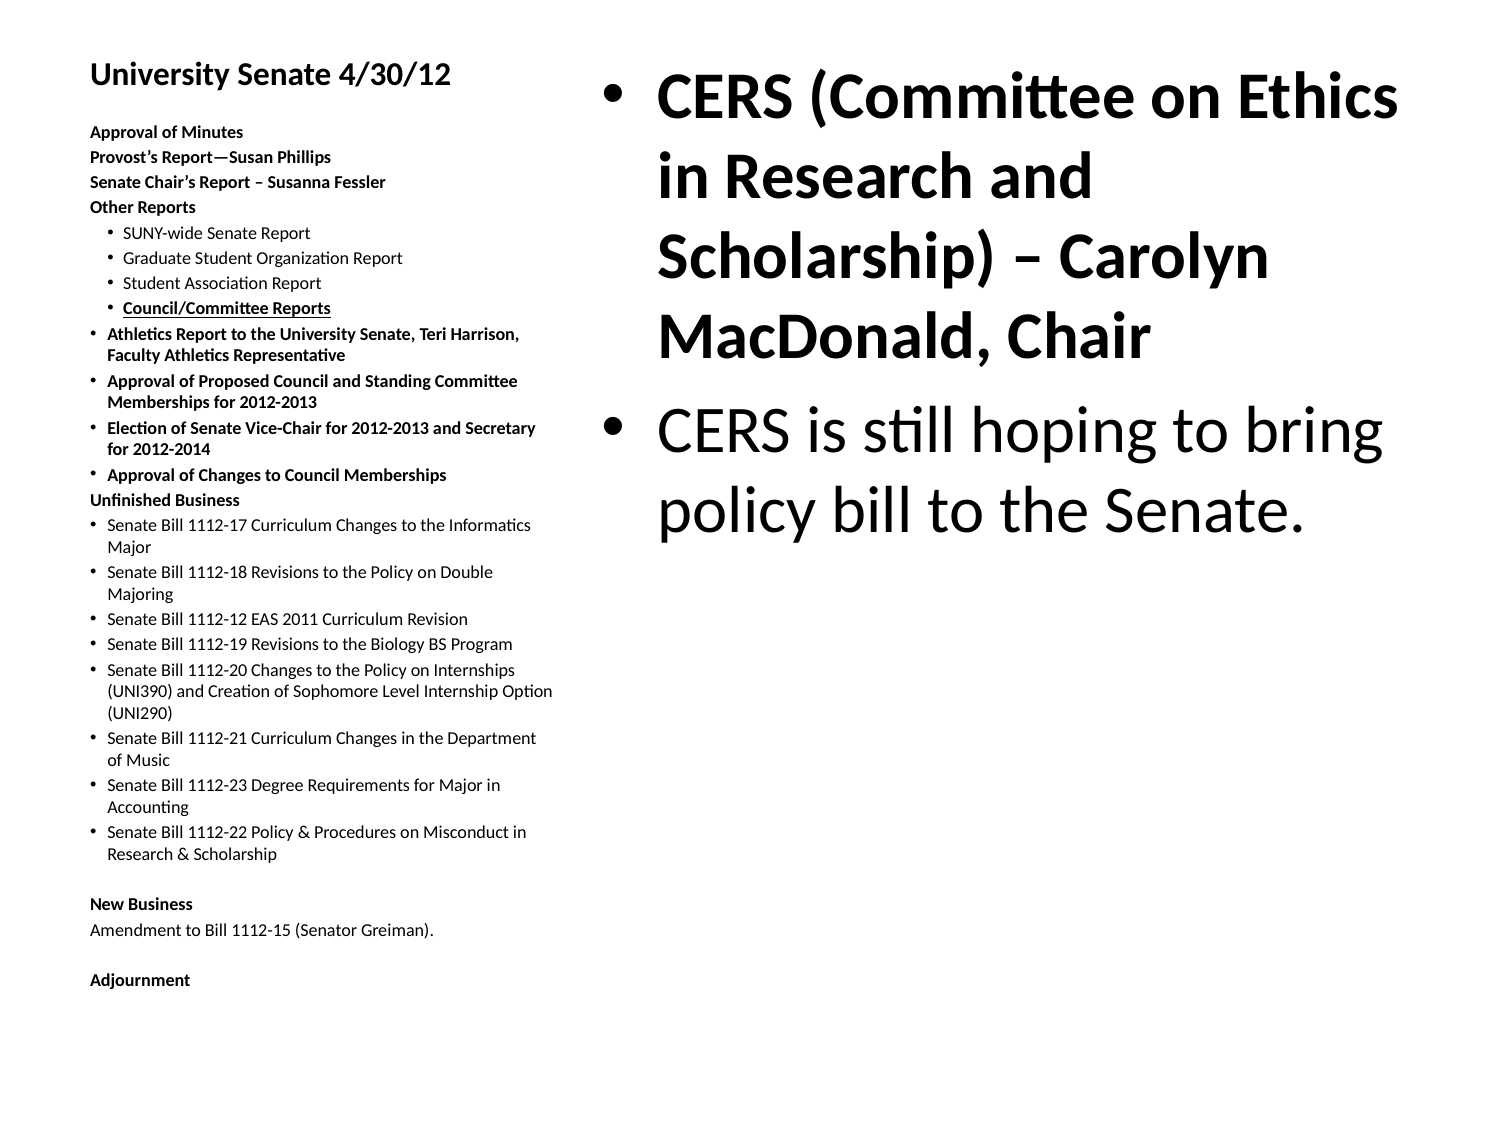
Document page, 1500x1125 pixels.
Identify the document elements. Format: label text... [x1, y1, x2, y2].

list Approval of Minutes Provost’s Report—Susan Phillips Senate Chair’s Report – Susanna Fessler Other Reports SUNY-wide Senate Report Graduate Student Organization Report Student Association Report Council/Committee Reports Athletics Report to the University Senate, Teri Harrison, Faculty Athletics Representative Approval of Proposed Council and Standing Committee Memberships for 2012-2013 Election of Senate Vice-Chair for 2012-2013 and Secretary for 2012-2014 Approval of Changes to Council Memberships Unfinished Business Senate Bill 1112-17 Curriculum Changes to the Informatics Major Senate Bill 1112-18 Revisions to the Policy on Double Majoring Senate Bill 1112-12 EAS 2011 Curriculum Revision Senate Bill 1112-19 Revisions to the Biology BS Program Senate Bill 1112-20 Changes to the Policy on Internships (UNI390) and Creation of Sophomore Level Internship Option (UNI290) Senate Bill 1112-21 Curriculum Changes in the Department of Music Senate Bill 1112-23 Degree Requirements for Major in Accounting Senate Bill 1112-22 Policy & Procedures on Misconduct in Research & Scholarship New Business Amendment to Bill 1112-15 (Senator Greiman). Adjournment [75, 112, 569, 1005]
list CERS (Committee on Ethics in Research and Scholarship) – Carolyn MacDonald, Chair CERS is still hoping to bring policy bill to the Senate. [586, 44, 1425, 1005]
title University Senate 4/30/12 [75, 44, 563, 100]
